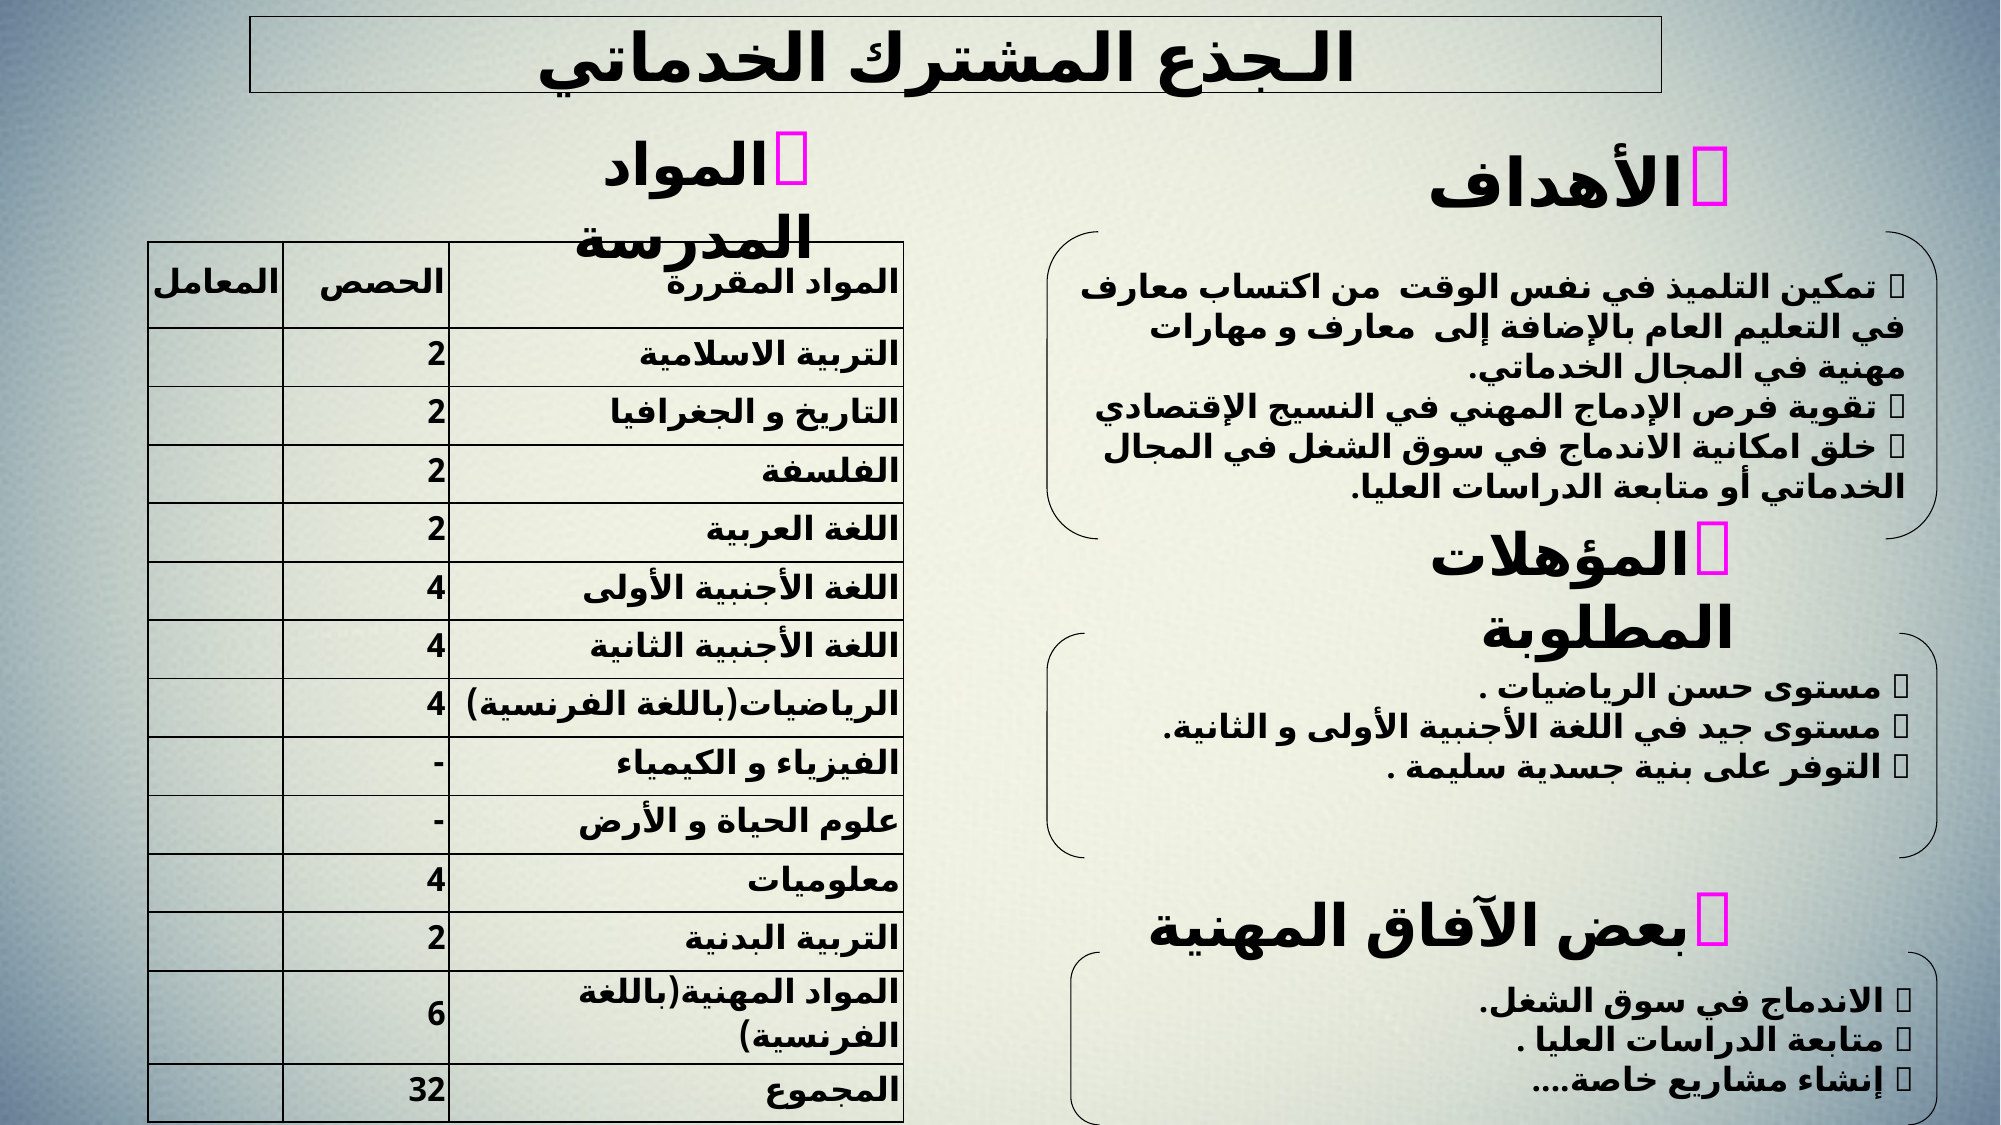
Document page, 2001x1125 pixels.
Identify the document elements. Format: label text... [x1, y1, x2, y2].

table_cell 4 [284, 855, 448, 911]
table_cell الرياضيات(باللغة الفرنسية) [450, 679, 903, 736]
table_cell 2 [284, 329, 448, 386]
table_cell الفيزياء و الكيمياء [450, 738, 903, 795]
table_cell 2 [284, 387, 448, 444]
table_cell [149, 855, 282, 911]
table_cell [149, 913, 282, 970]
table_cell 6 [284, 972, 448, 1063]
text_box المواد المدرسة [332, 160, 830, 221]
table_cell 4 [284, 621, 448, 678]
text_box  تمكين التلميذ في نفس الوقت من اكتساب معارف في التعليم العام بالإضافة إلى معارف و مهارات مهنية في المجال الخدماتي.  تقوية فرص الإدماج المهني في النسيج الإقتصادي  خلق امكانية الاندماج في سوق الشغل في المجال الخدماتي أو متابعة الدراسات العليا. [1046, 231, 1938, 540]
table_cell علوم الحياة و الأرض [450, 796, 903, 853]
table_header المعامل [149, 243, 282, 327]
table_cell [149, 504, 282, 561]
table_cell معلوميات [450, 855, 903, 911]
text_box بعض الآفاق المهنية [1123, 892, 1751, 941]
table_cell 2 [284, 446, 448, 502]
table_header الحصص [284, 243, 448, 327]
text_box  مستوى حسن الرياضيات .  مستوى جيد في اللغة الأجنبية الأولى و الثانية.  التوفر على بنية جسدية سليمة . [1046, 632, 1938, 859]
table_cell [149, 563, 282, 619]
table_cell [149, 446, 282, 502]
table_cell [149, 679, 282, 736]
table_cell [149, 621, 282, 678]
table_cell التربية البدنية [450, 913, 903, 970]
table_cell [149, 738, 282, 795]
table_cell 2 [284, 504, 448, 561]
text_box الأهداف [1359, 130, 1751, 215]
table_cell 2 [284, 913, 448, 970]
table_cell 4 [284, 679, 448, 736]
table_header المواد المقررة [450, 243, 903, 327]
table_cell التاريخ و الجغرافيا [450, 387, 903, 444]
table_cell [149, 972, 282, 1063]
table_cell [149, 387, 282, 444]
table_cell المواد المهنية(باللغة الفرنسية) [450, 972, 903, 1063]
table_cell اللغة الأجنبية الثانية [450, 621, 903, 678]
table_cell الفلسفة [450, 446, 903, 502]
table_cell 4 [284, 563, 448, 619]
table_cell المجموع [450, 1065, 903, 1121]
picture [0, 0, 2001, 1125]
text_box المؤهلات المطلوبة [1158, 539, 1751, 623]
text_box الـجذع المشترك الخدماتي [249, 16, 1662, 93]
table_cell - [284, 796, 448, 853]
table_cell [149, 796, 282, 853]
table_cell التربية الاسلامية [450, 329, 903, 386]
table_cell اللغة العربية [450, 504, 903, 561]
table_cell [149, 1065, 282, 1121]
table_cell 32 [284, 1065, 448, 1121]
table_cell [149, 329, 282, 386]
table_cell اللغة الأجنبية الأولى [450, 563, 903, 619]
text_box  الاندماج في سوق الشغل.  متابعة الدراسات العليا .  إنشاء مشاريع خاصة.... [1070, 951, 1938, 1125]
table_cell - [284, 738, 448, 795]
